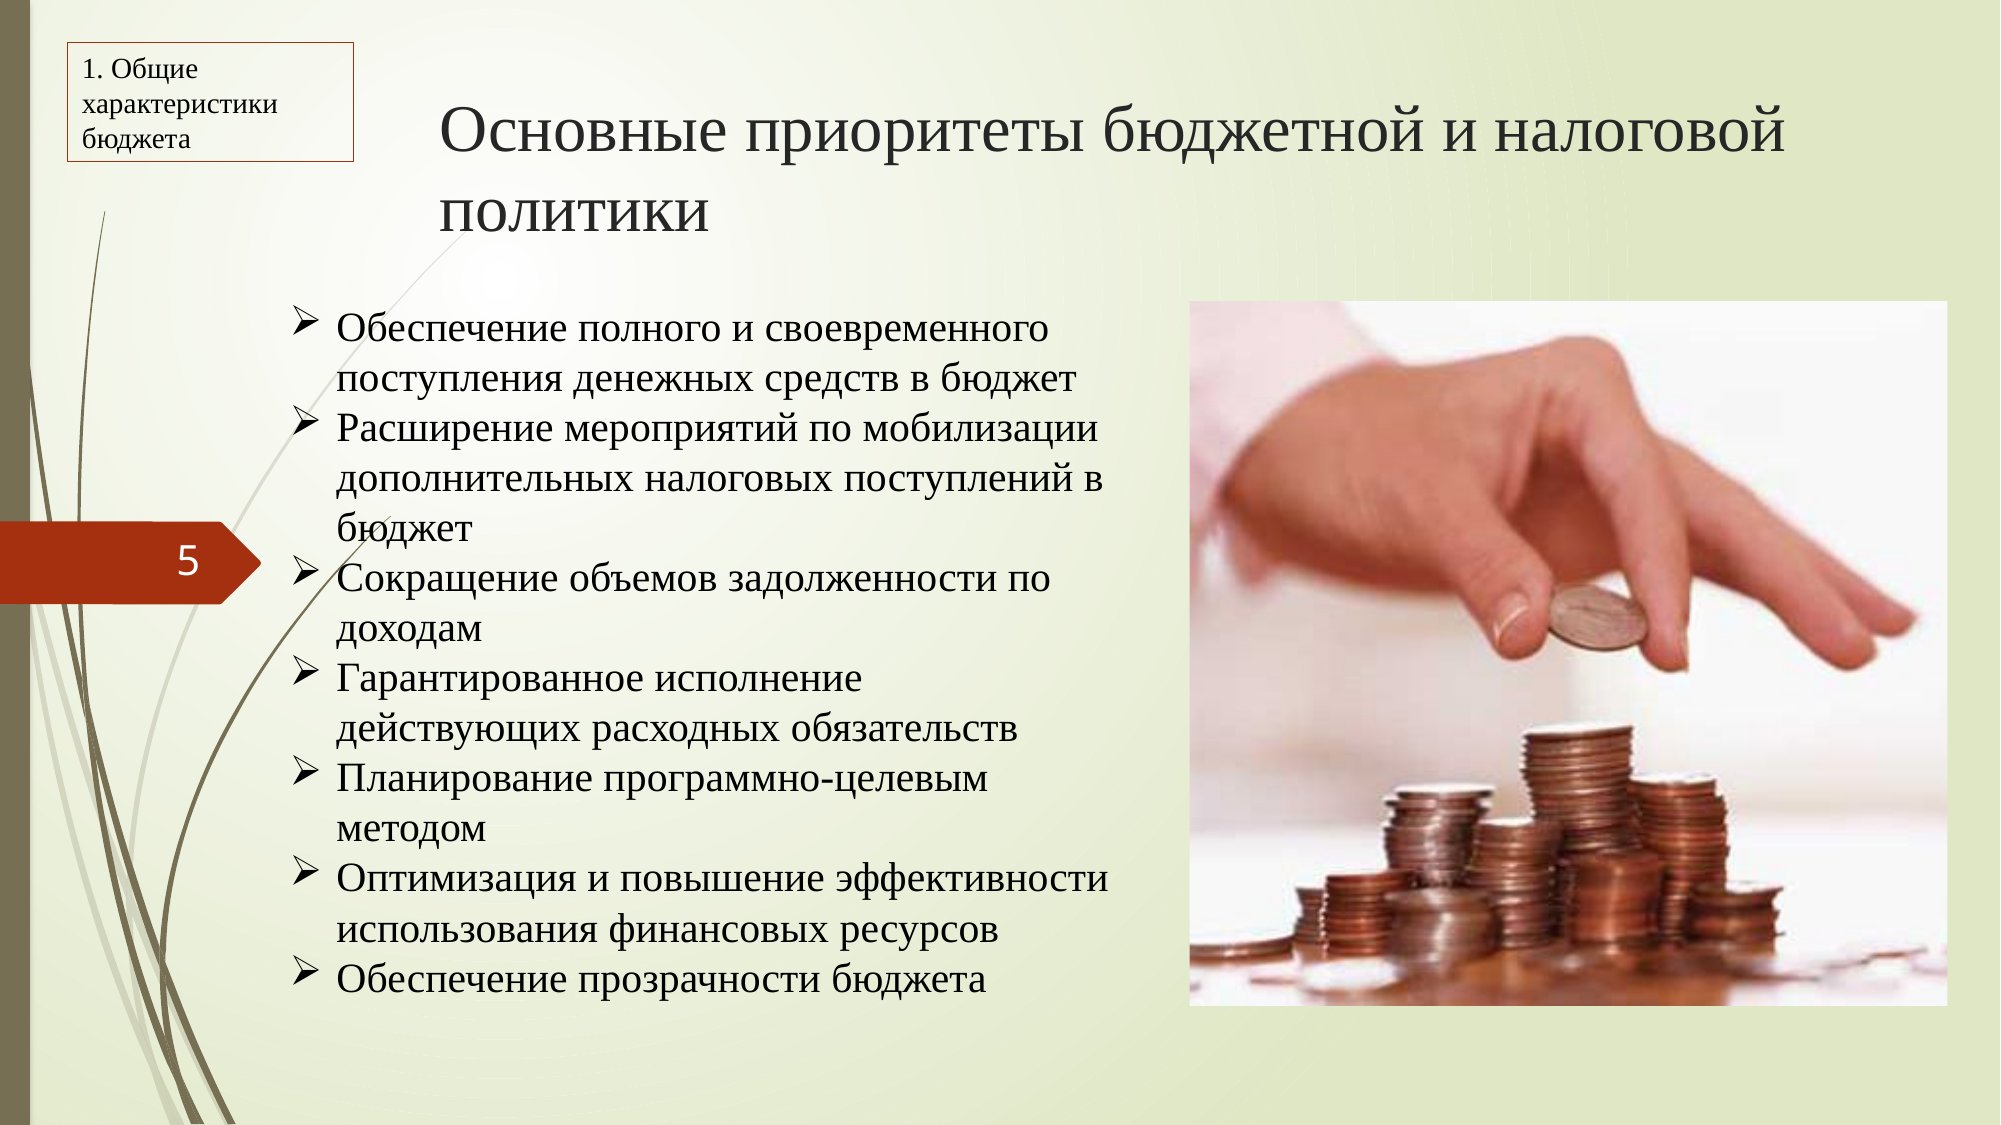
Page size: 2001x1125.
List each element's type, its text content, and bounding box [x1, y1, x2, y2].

title Основные приоритеты бюджетной и налоговой политики [424, 74, 1888, 256]
text_box Обеспечение полного и своевременного поступления денежных средств в бюджет Расширение мероприятий по мобилизации дополнительных налоговых поступлений в бюджет Сокращение объемов задолженности по доходам Гарантированное исполнение действующих расходных обязательств Планирование программно-целевым методом Оптимизация и повышение эффективности использования финансовых ресурсов Обеспечение прозрачности бюджета [274, 292, 1130, 1008]
slide_number 5 [87, 532, 216, 592]
text_box 1. Общие характеристики бюджета [67, 42, 354, 162]
picture [1189, 301, 1948, 1006]
